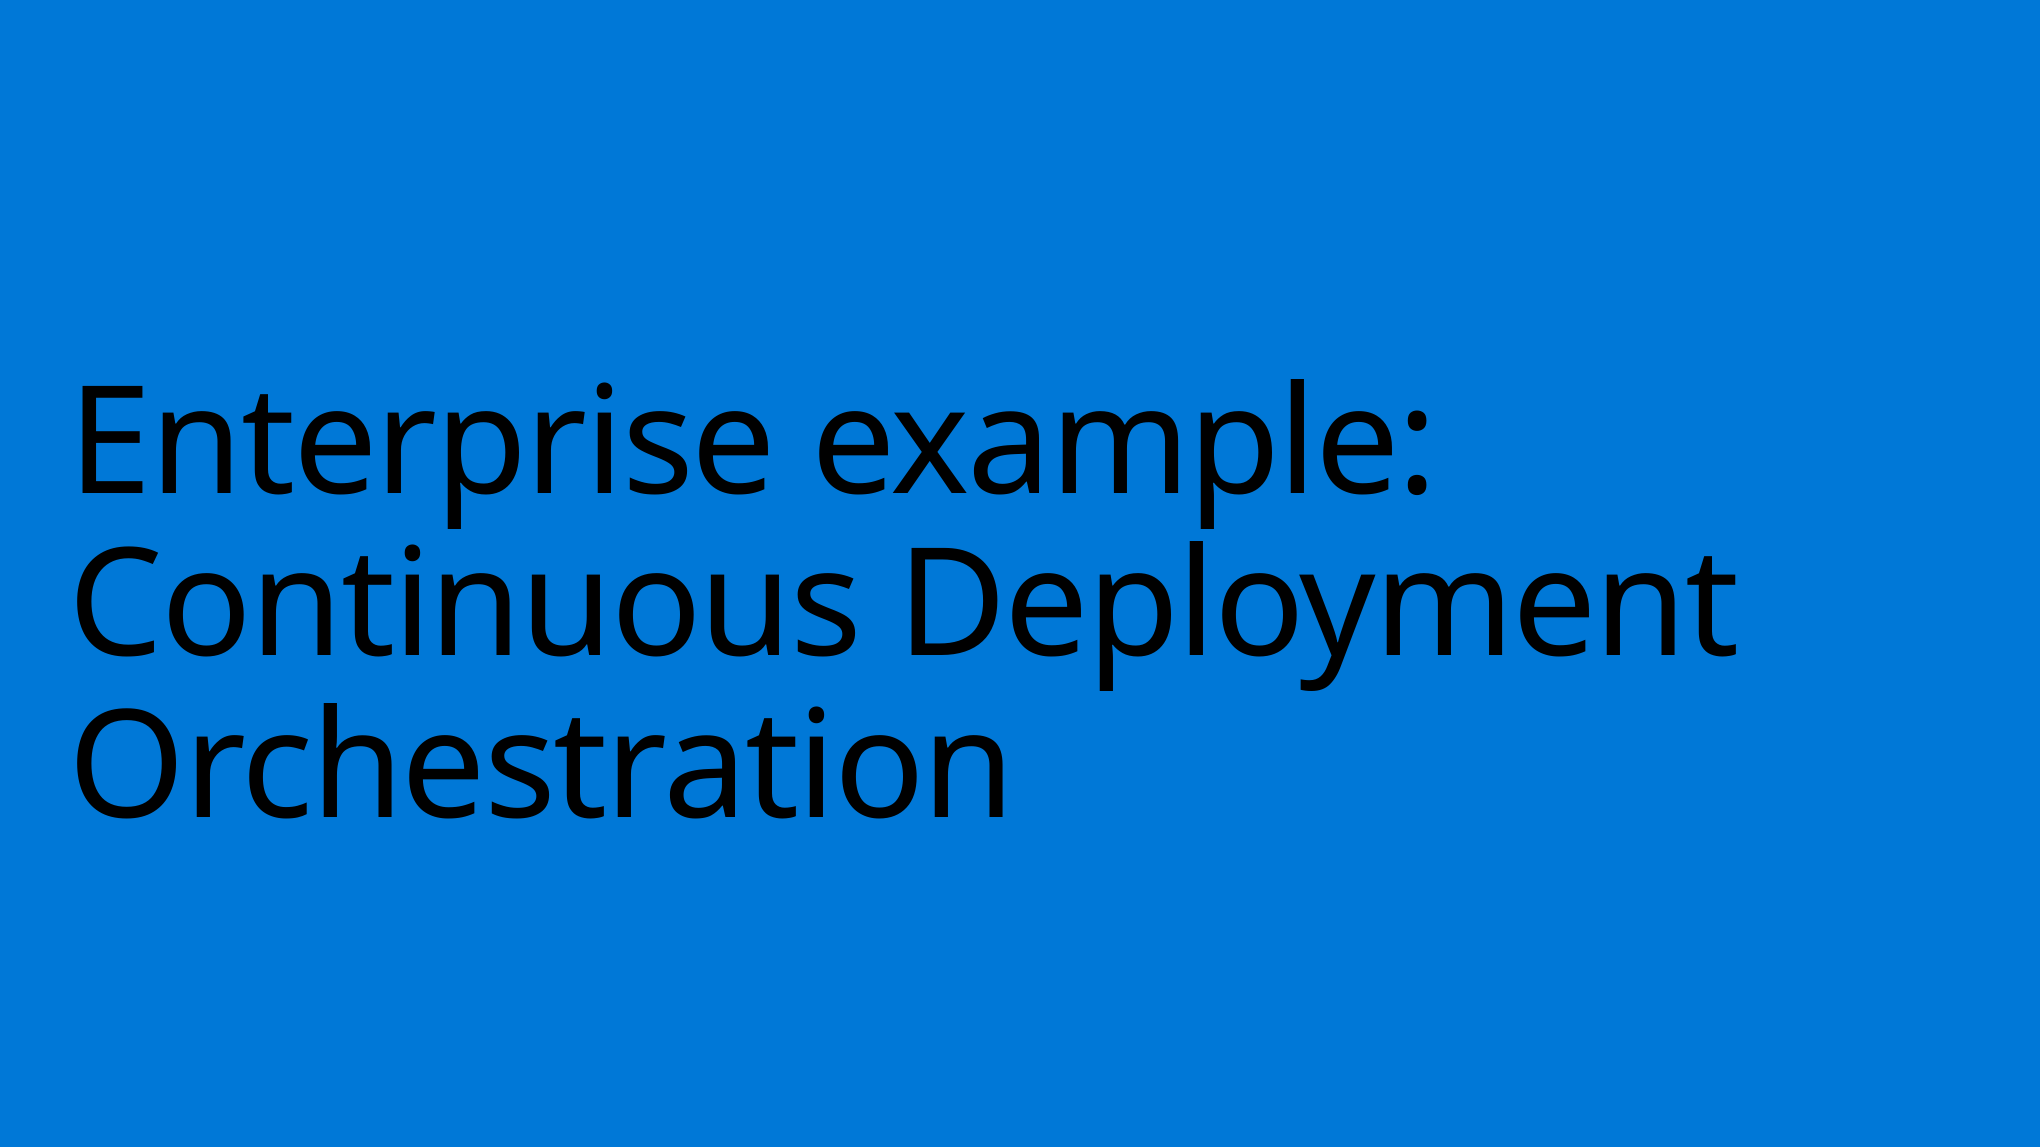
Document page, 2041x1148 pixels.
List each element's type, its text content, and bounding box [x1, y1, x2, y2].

title Enterprise example: Continuous Deployment Orchestration [45, 348, 1996, 870]
